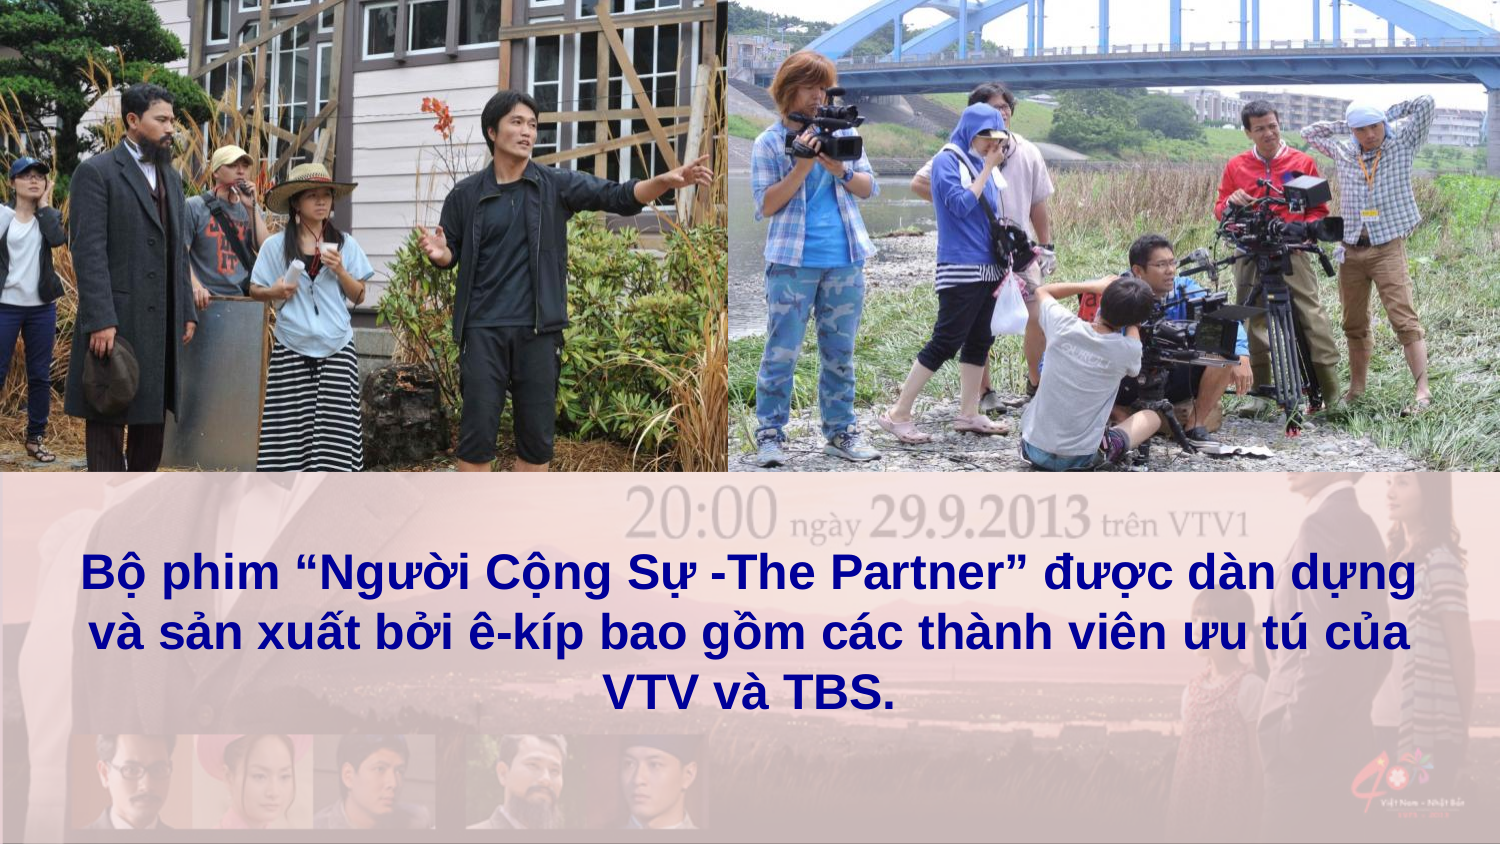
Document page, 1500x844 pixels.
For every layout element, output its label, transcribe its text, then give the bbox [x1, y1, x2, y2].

text_box Bộ phim “Người Cộng Sự -The Partner” được dàn dựng và sản xuất bởi ê-kíp bao gồm các thành viên ưu tú của VTV và TBS. [0, 479, 1500, 844]
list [730, 0, 1500, 472]
picture [0, 0, 729, 472]
